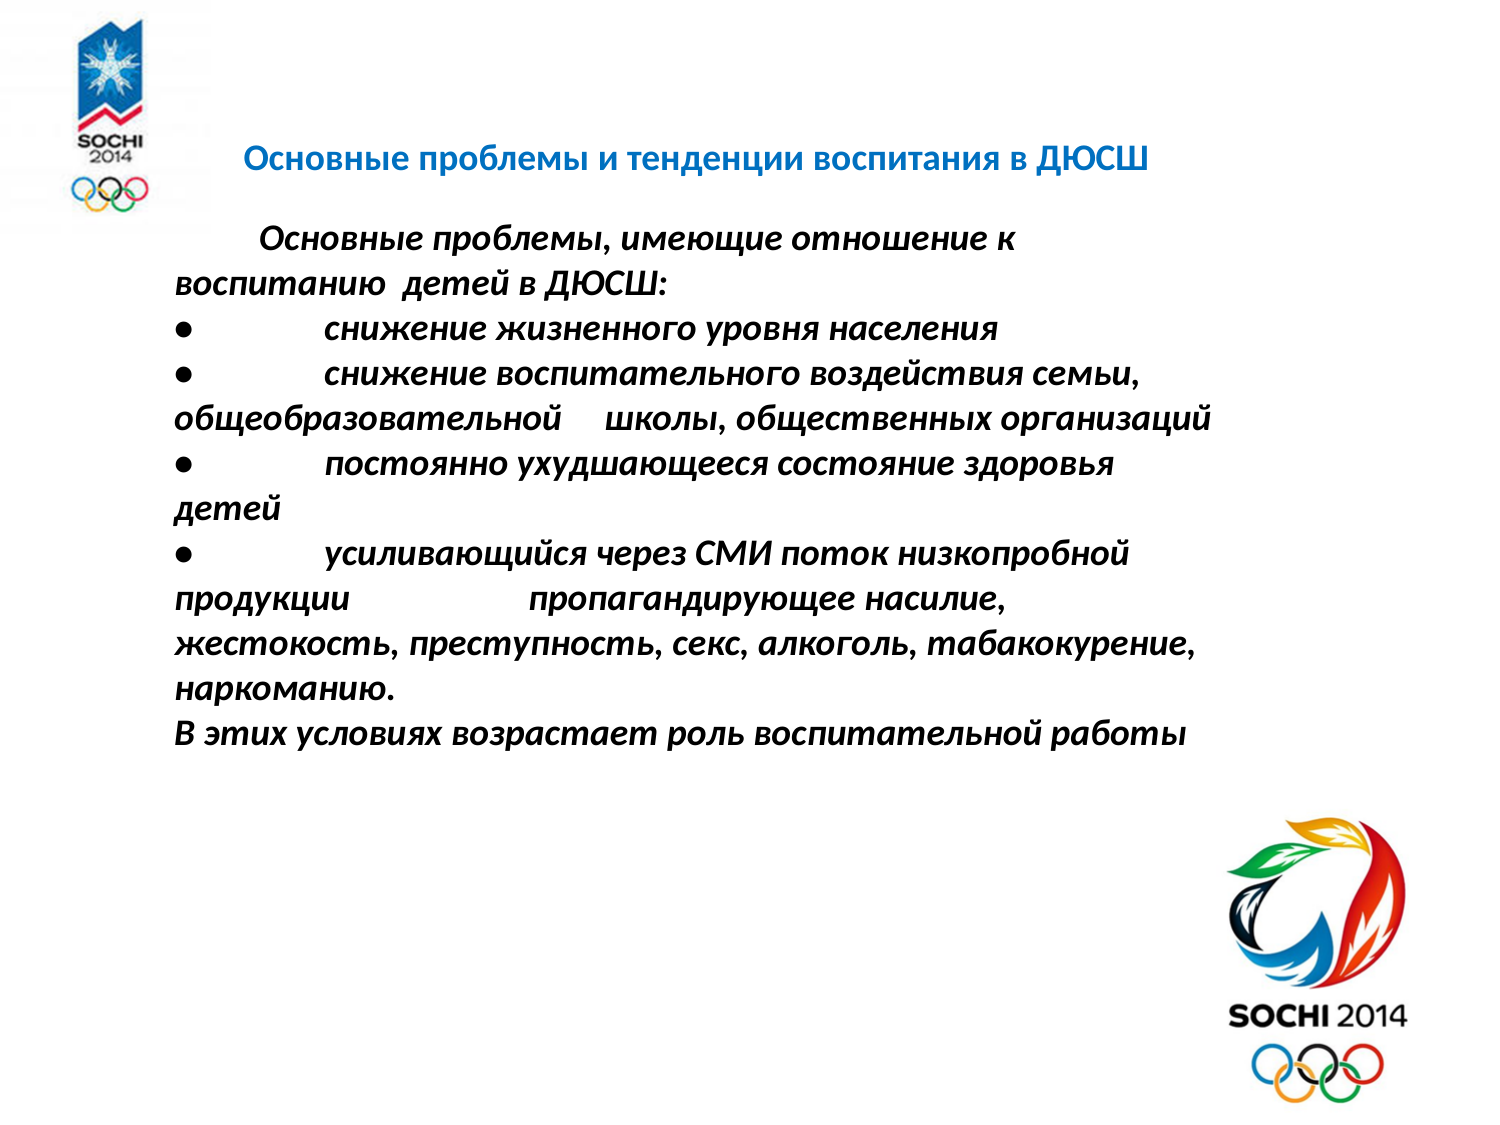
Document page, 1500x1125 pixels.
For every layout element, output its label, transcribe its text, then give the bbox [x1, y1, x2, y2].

text_box Основные проблемы и тенденции воспитания в ДЮСШ Основные проблемы, имеющие отношение к воспитанию детей в ДЮСШ: • снижение жизненного уровня населения • снижение воспитательного воздействия семьи, общеобразовательной школы, общественных организаций • постоянно ухудшающееся состояние здоровья детей • усиливающийся через СМИ поток низкопробной продукции пропагандирующее насилие, жестокость, преступность, секс, алкоголь, табакокурение, наркоманию. В этих условиях возрастает роль воспитательной работы [159, 125, 1235, 796]
picture [0, 0, 221, 234]
picture [1136, 798, 1498, 1125]
